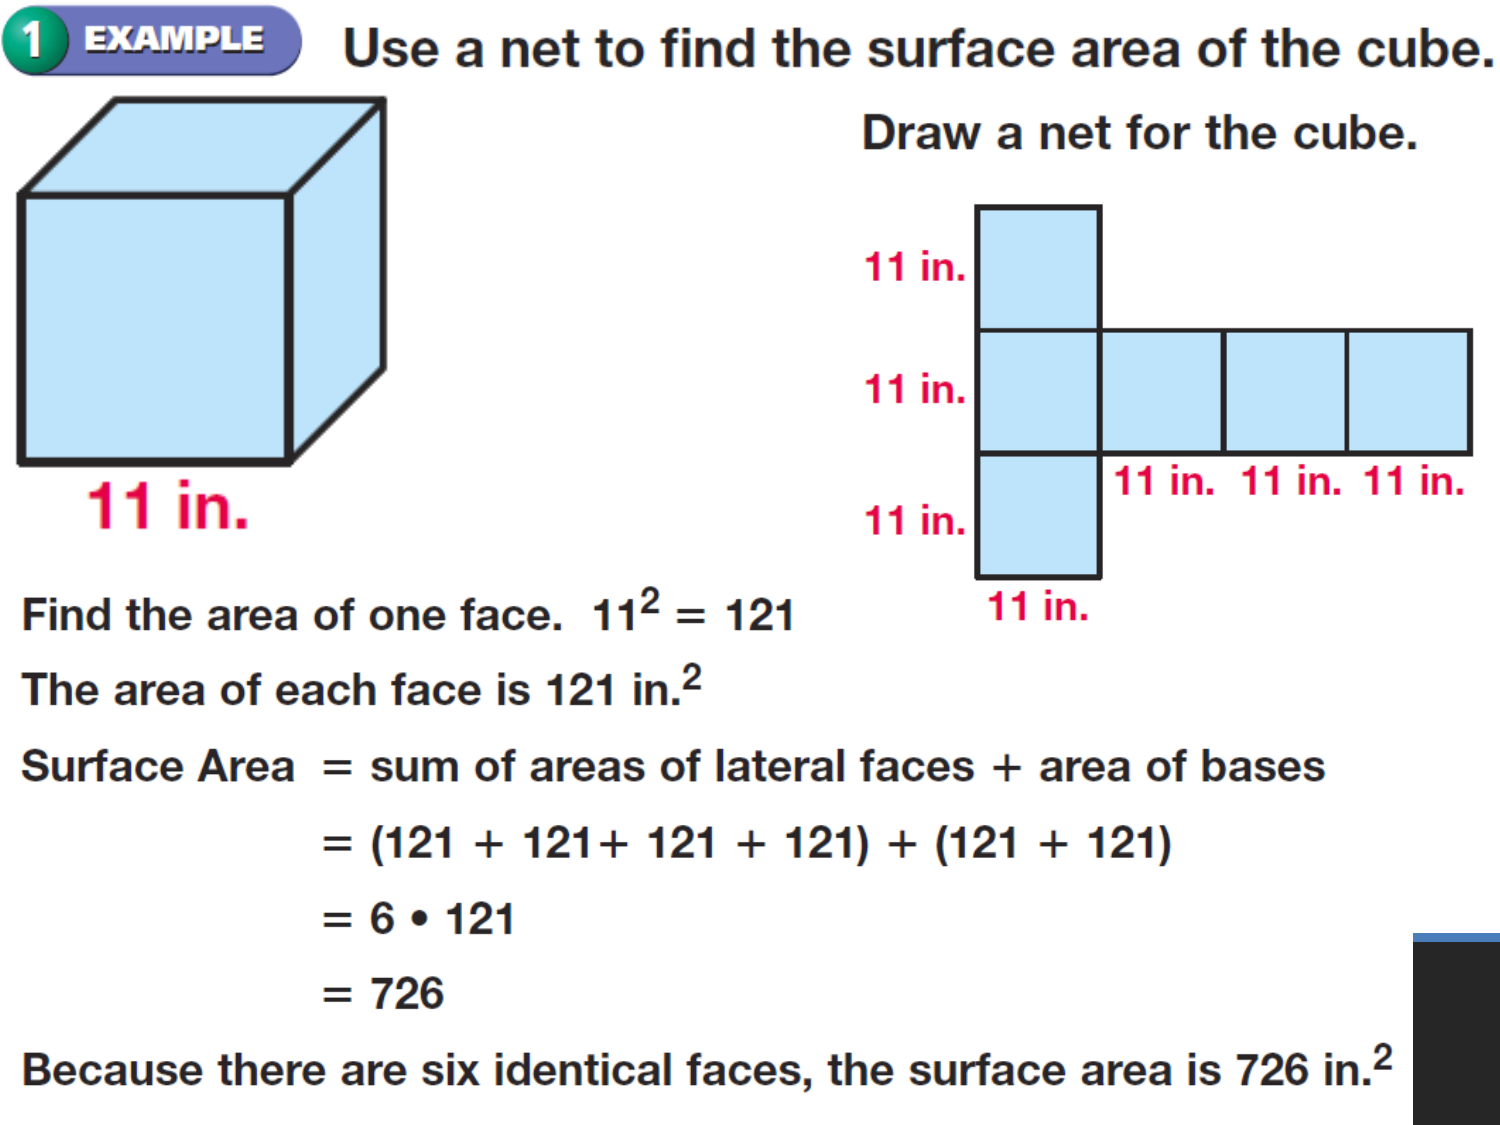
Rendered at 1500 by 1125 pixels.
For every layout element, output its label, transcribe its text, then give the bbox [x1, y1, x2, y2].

picture [0, 0, 1500, 550]
picture [0, 99, 1481, 1125]
title Example [1416, 937, 1425, 1125]
